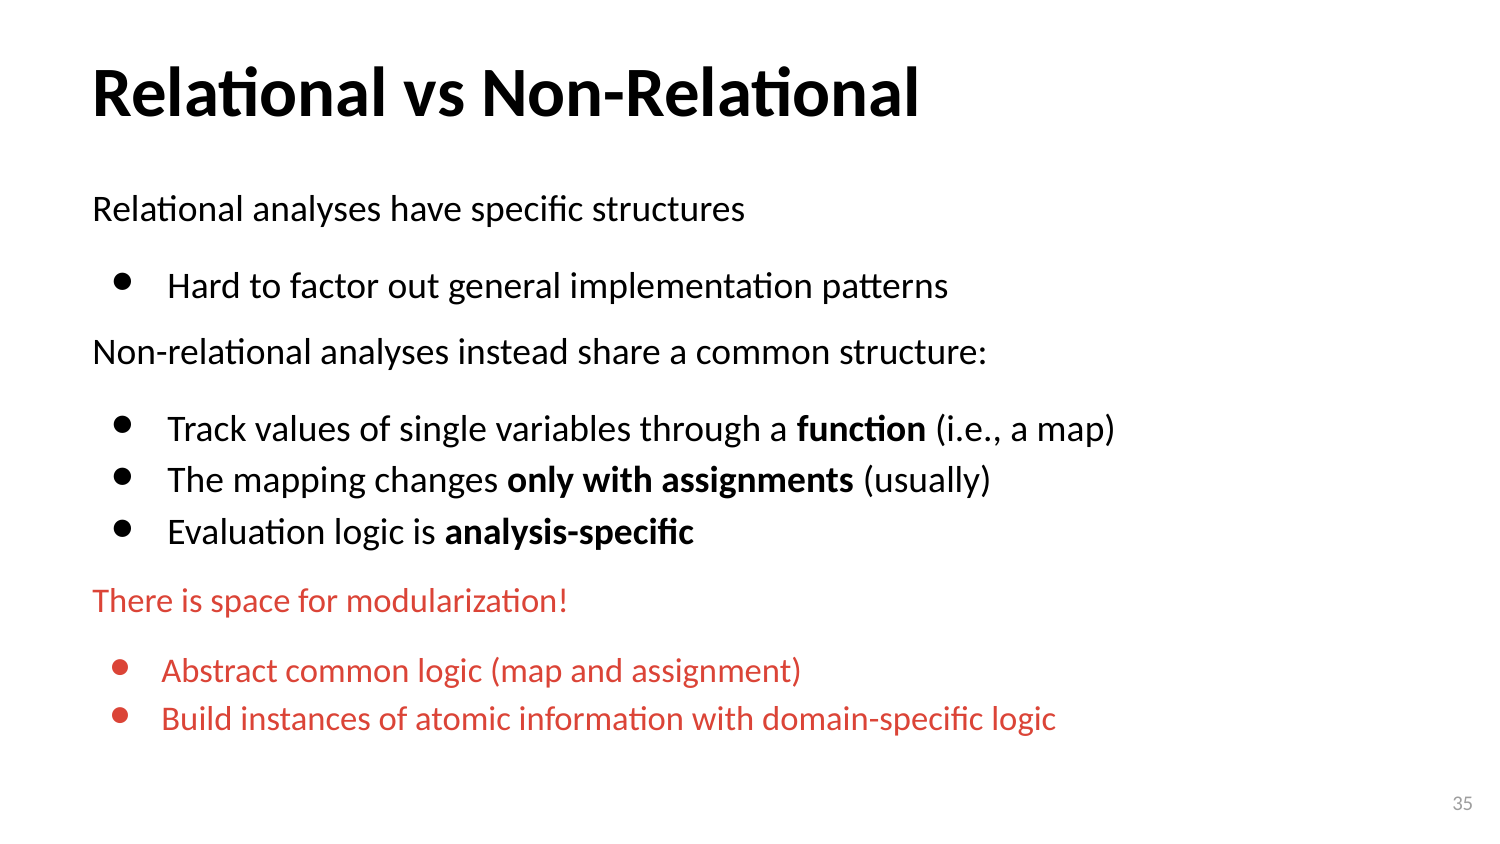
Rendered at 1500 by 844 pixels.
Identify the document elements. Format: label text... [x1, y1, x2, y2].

slide_number ‹#› [1398, 770, 1489, 835]
title Relational vs Non-Relational [77, 19, 1427, 146]
list Non-relational analyses instead share a common structure: Track values of single variables through a function (i.e., a map) The mapping changes only with assignments (usually) Evaluation logic is analysis-specific [77, 305, 1427, 556]
list There is space for modularization! Abstract common logic (map and assignment) Build instances of atomic information with domain-specific logic [77, 556, 1427, 753]
list Relational analyses have specific structures Hard to factor out general implementation patterns [77, 162, 1427, 305]
